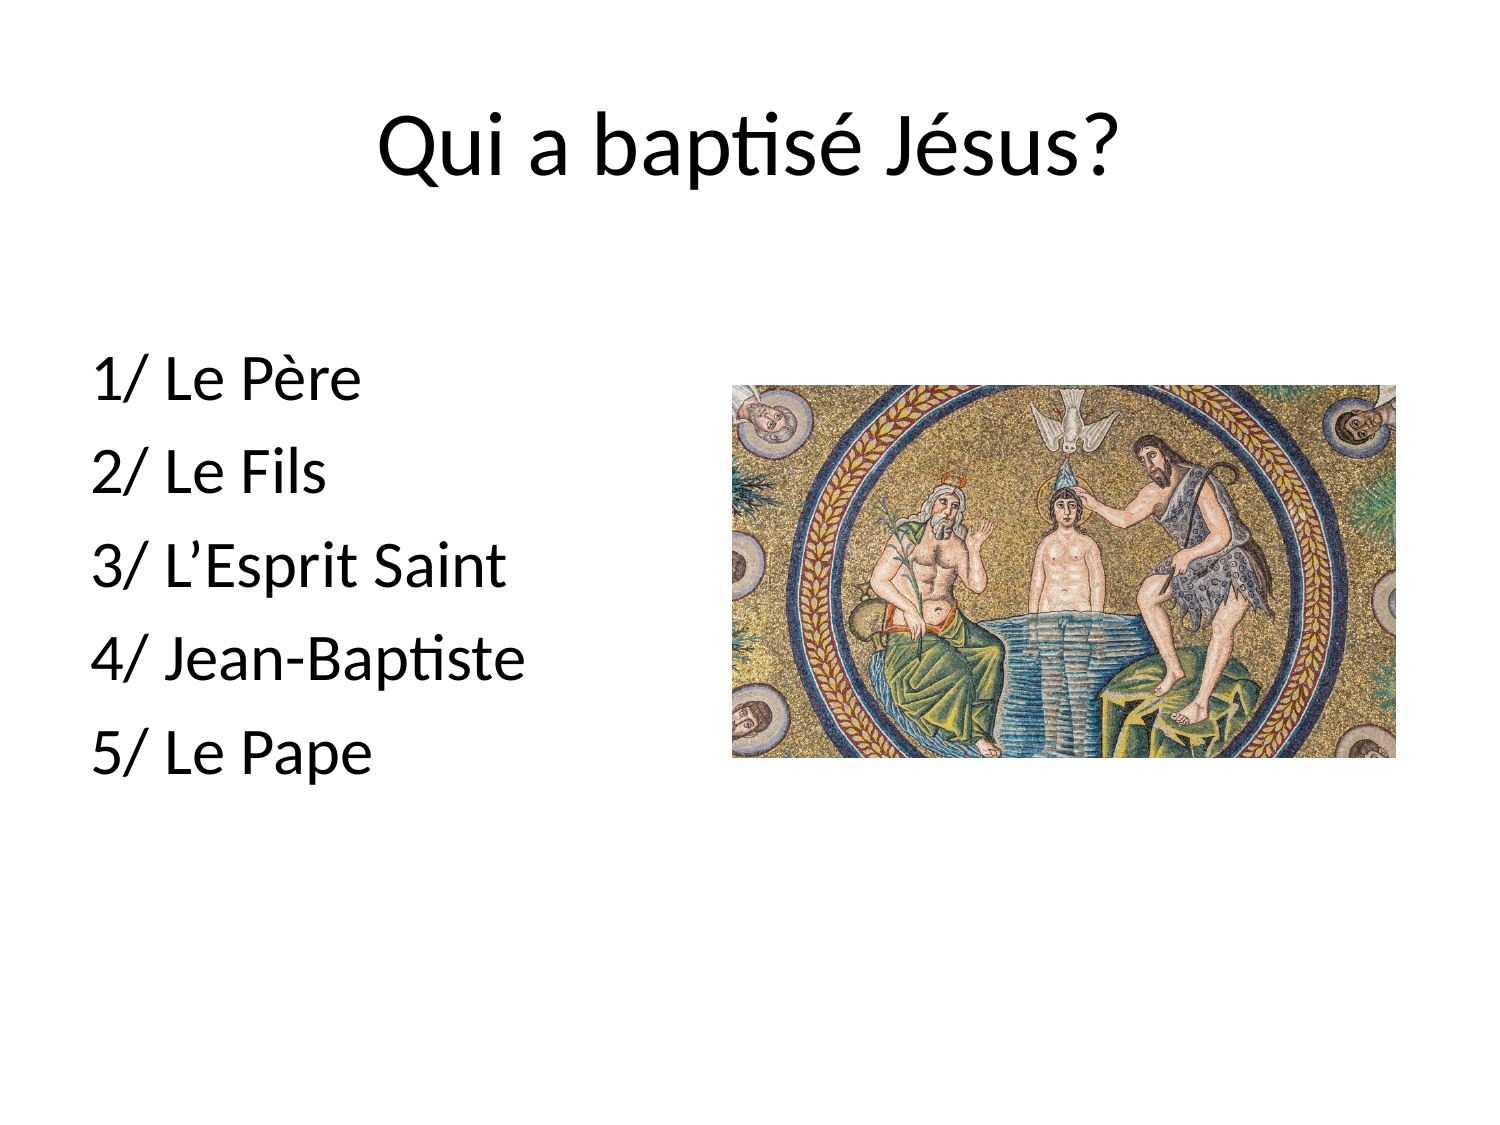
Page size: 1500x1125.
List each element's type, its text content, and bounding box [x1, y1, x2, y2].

list 1/ Le Père 2/ Le Fils 3/ L’Esprit Saint 4/ Jean-Baptiste 5/ Le Pape [75, 326, 738, 1005]
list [732, 385, 1396, 759]
title Qui a baptisé Jésus? [75, 45, 1425, 233]
